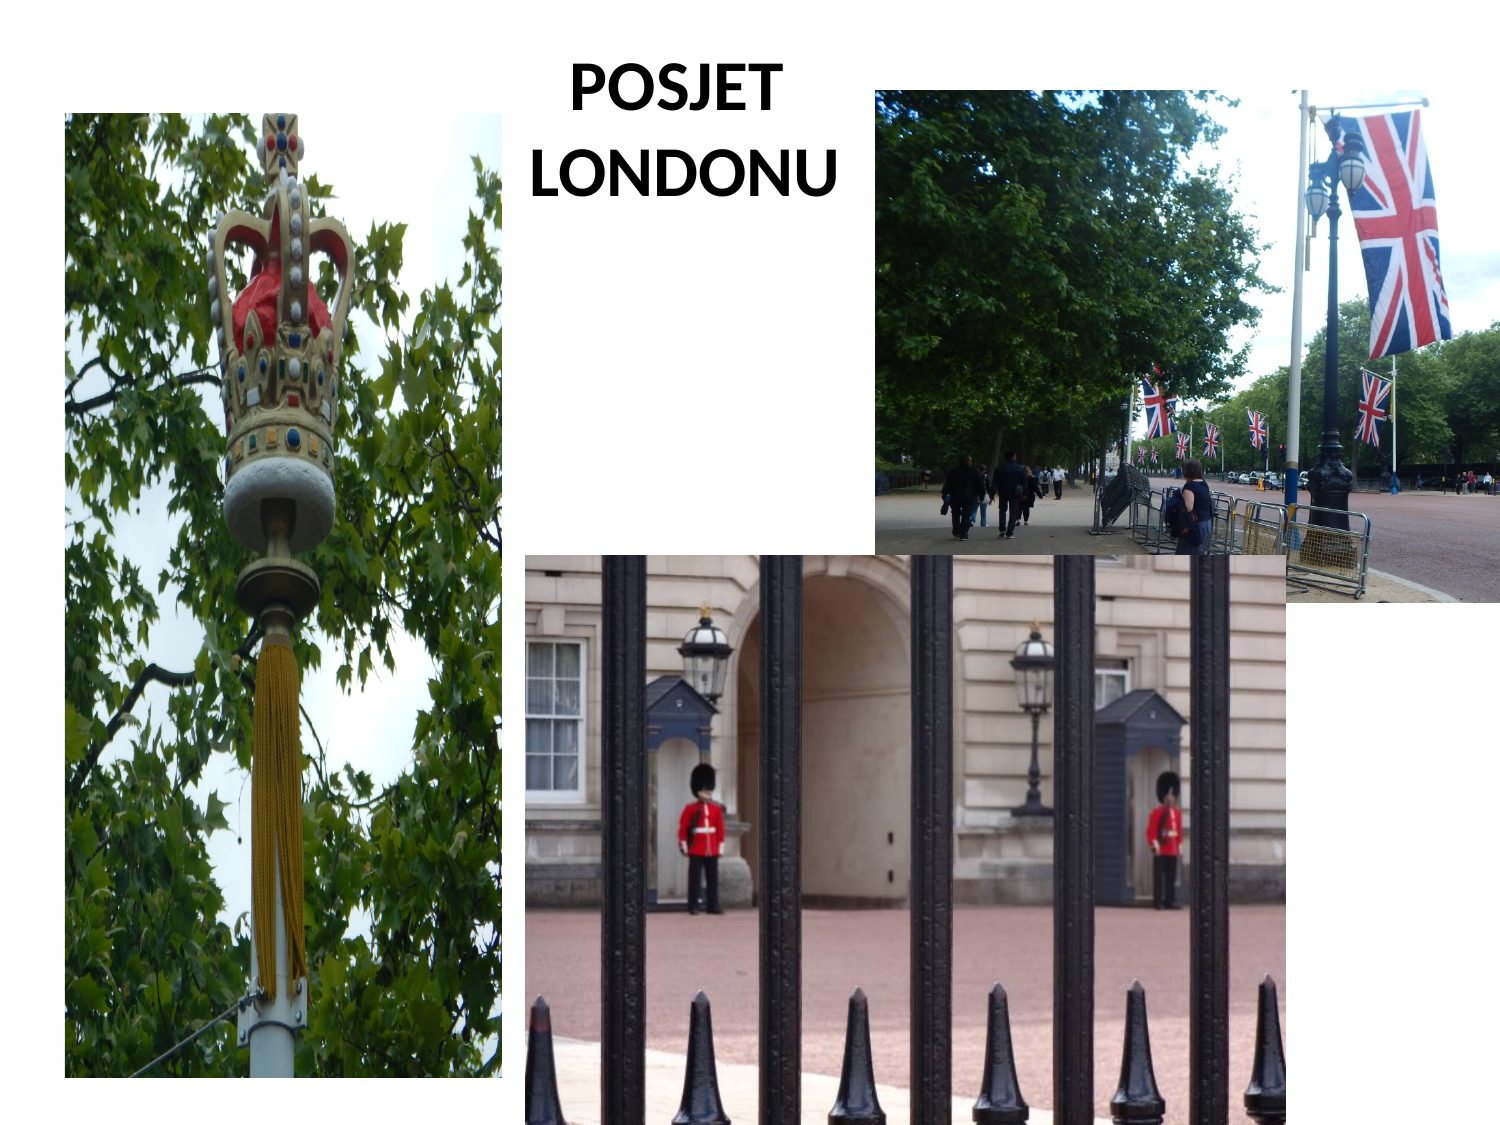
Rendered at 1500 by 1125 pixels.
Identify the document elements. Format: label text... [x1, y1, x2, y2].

picture [525, 554, 1286, 1125]
title POSJET LONDONU [336, 30, 1034, 219]
picture [64, 113, 503, 1078]
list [874, 89, 1500, 603]
